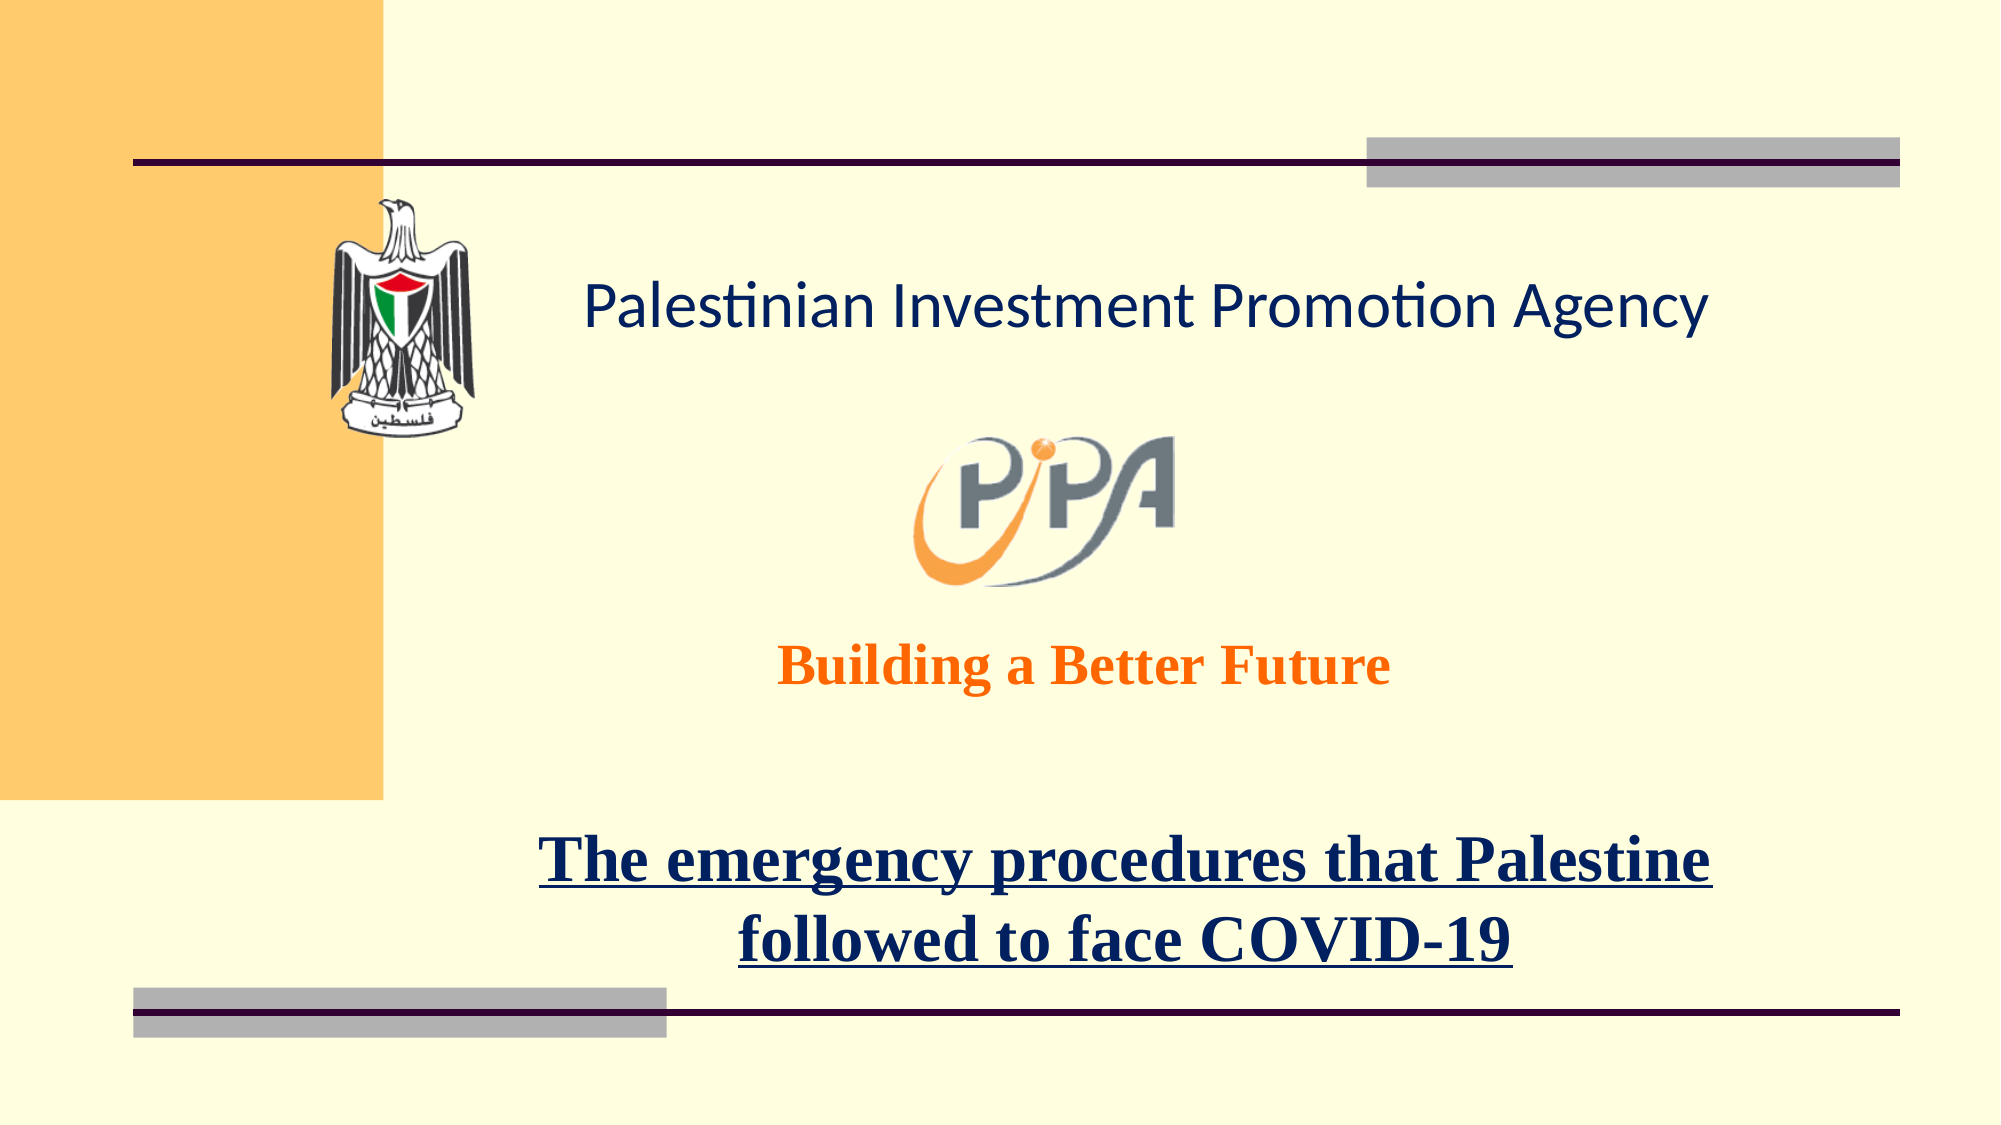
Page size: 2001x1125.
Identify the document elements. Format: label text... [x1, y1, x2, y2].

subtitle Building a Better Future [650, 609, 1393, 1125]
text_box [150, 199, 475, 438]
text_box Palestinian Investment Promotion Agency [569, 253, 1726, 349]
title The emergency procedures that Palestine followed to face COVID-19 [474, 812, 650, 1003]
text_box [912, 436, 1175, 587]
title The emergency procedures that Palestine followed to face COVID-19 [1393, 812, 1777, 1003]
